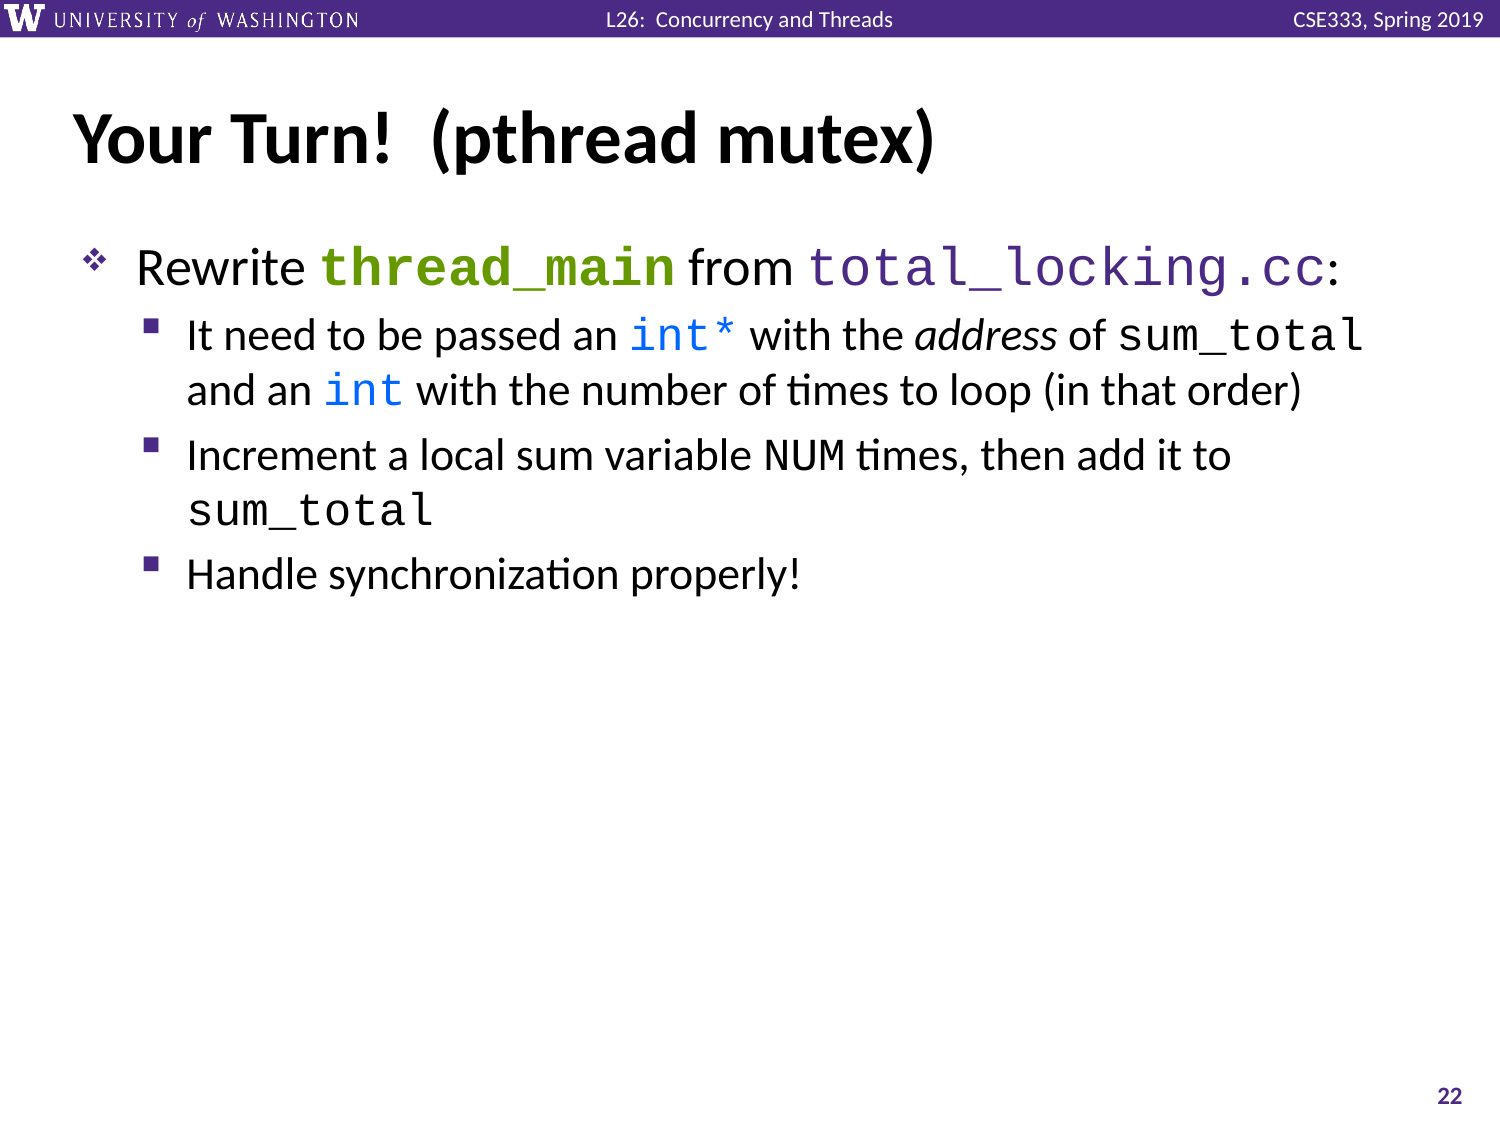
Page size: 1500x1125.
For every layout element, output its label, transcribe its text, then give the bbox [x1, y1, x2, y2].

list Rewrite thread_main from total_locking.cc: It need to be passed an int* with the address of sum_total and an int with the number of times to loop (in that order) Increment a local sum variable NUM times, then add it to sum_total Handle synchronization properly! [64, 223, 1438, 1040]
picture [4, 4, 358, 32]
slide_number 22 [1400, 1065, 1500, 1125]
title Your Turn! (pthread mutex) [58, 71, 1438, 197]
